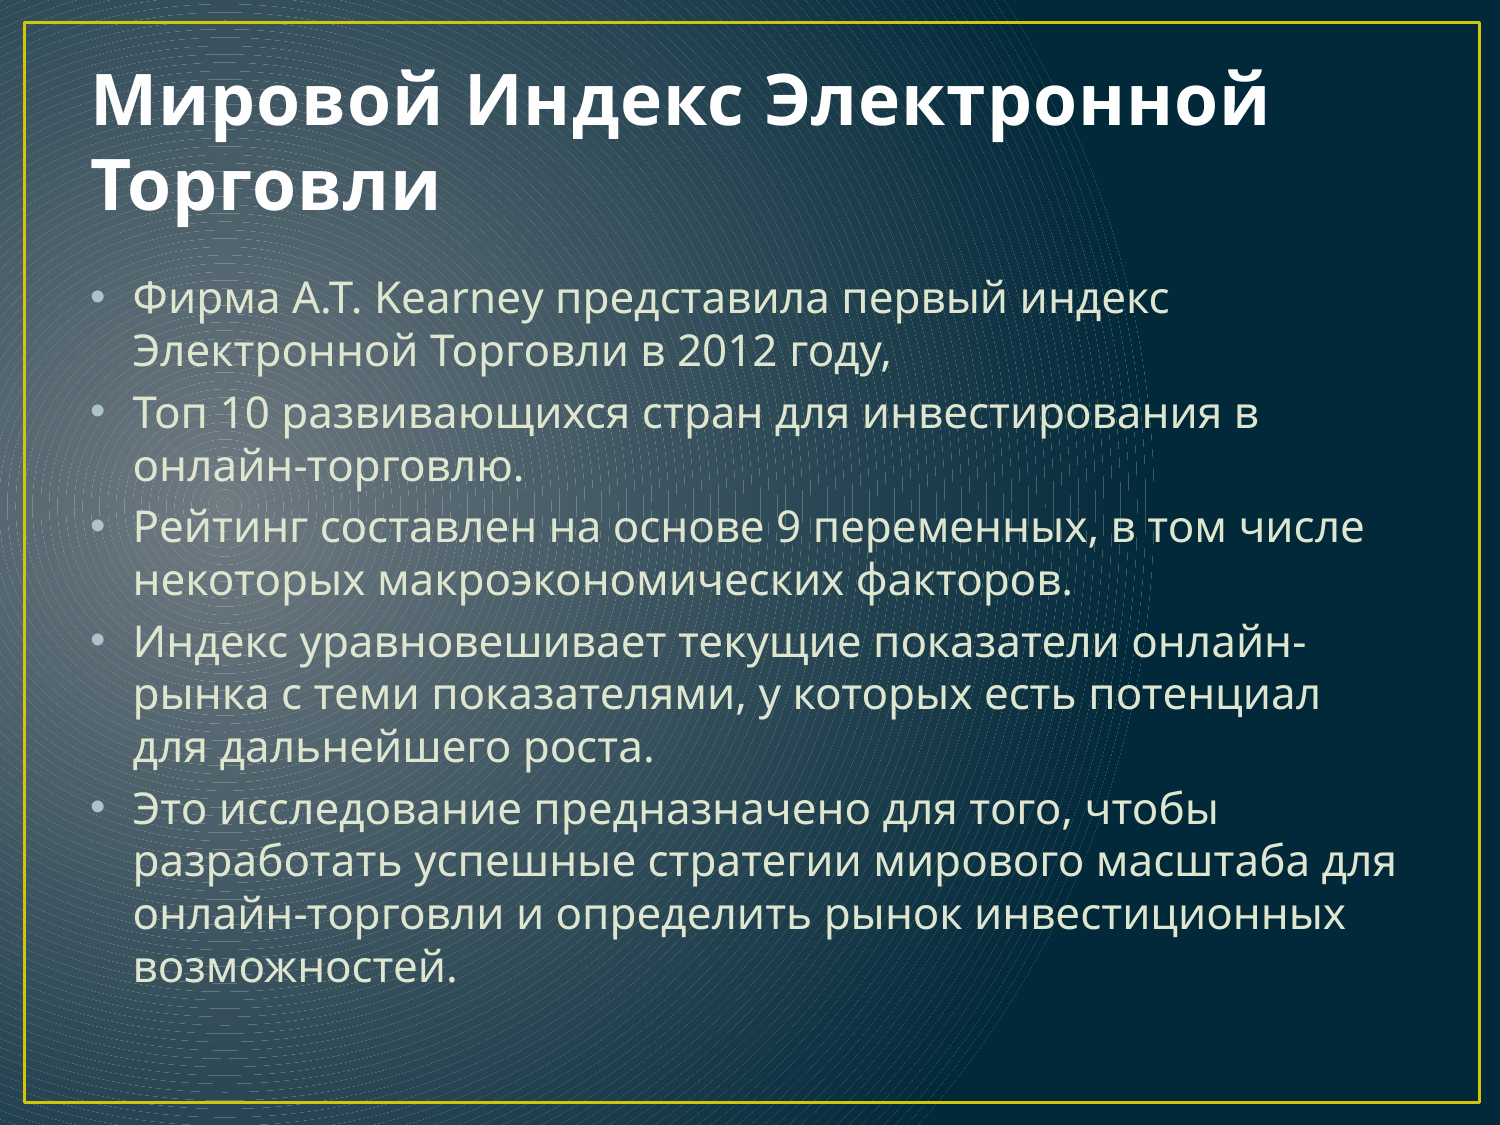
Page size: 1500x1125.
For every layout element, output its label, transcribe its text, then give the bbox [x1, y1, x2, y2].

list Фирма А.Т. Kearnеy представила первый индекс Электронной Торговли в 2012 году, Топ 10 развивающихся стран для инвестирования в онлайн-торговлю. Рейтинг составлен на основе 9 переменных, в том числе некоторых макроэкономических факторов. Индекс уравновешивает текущие показатели онлайн-рынка с теми показателями, у которых есть потенциал для дальнейшего роста. Это исследование предназначено для того, чтобы разработать успешные стратегии мирового масштаба для онлайн-торговли и определить рынок инвестиционных возможностей. [75, 262, 1425, 1005]
title Мировой Индекс Электронной Торговли [75, 45, 1425, 233]
